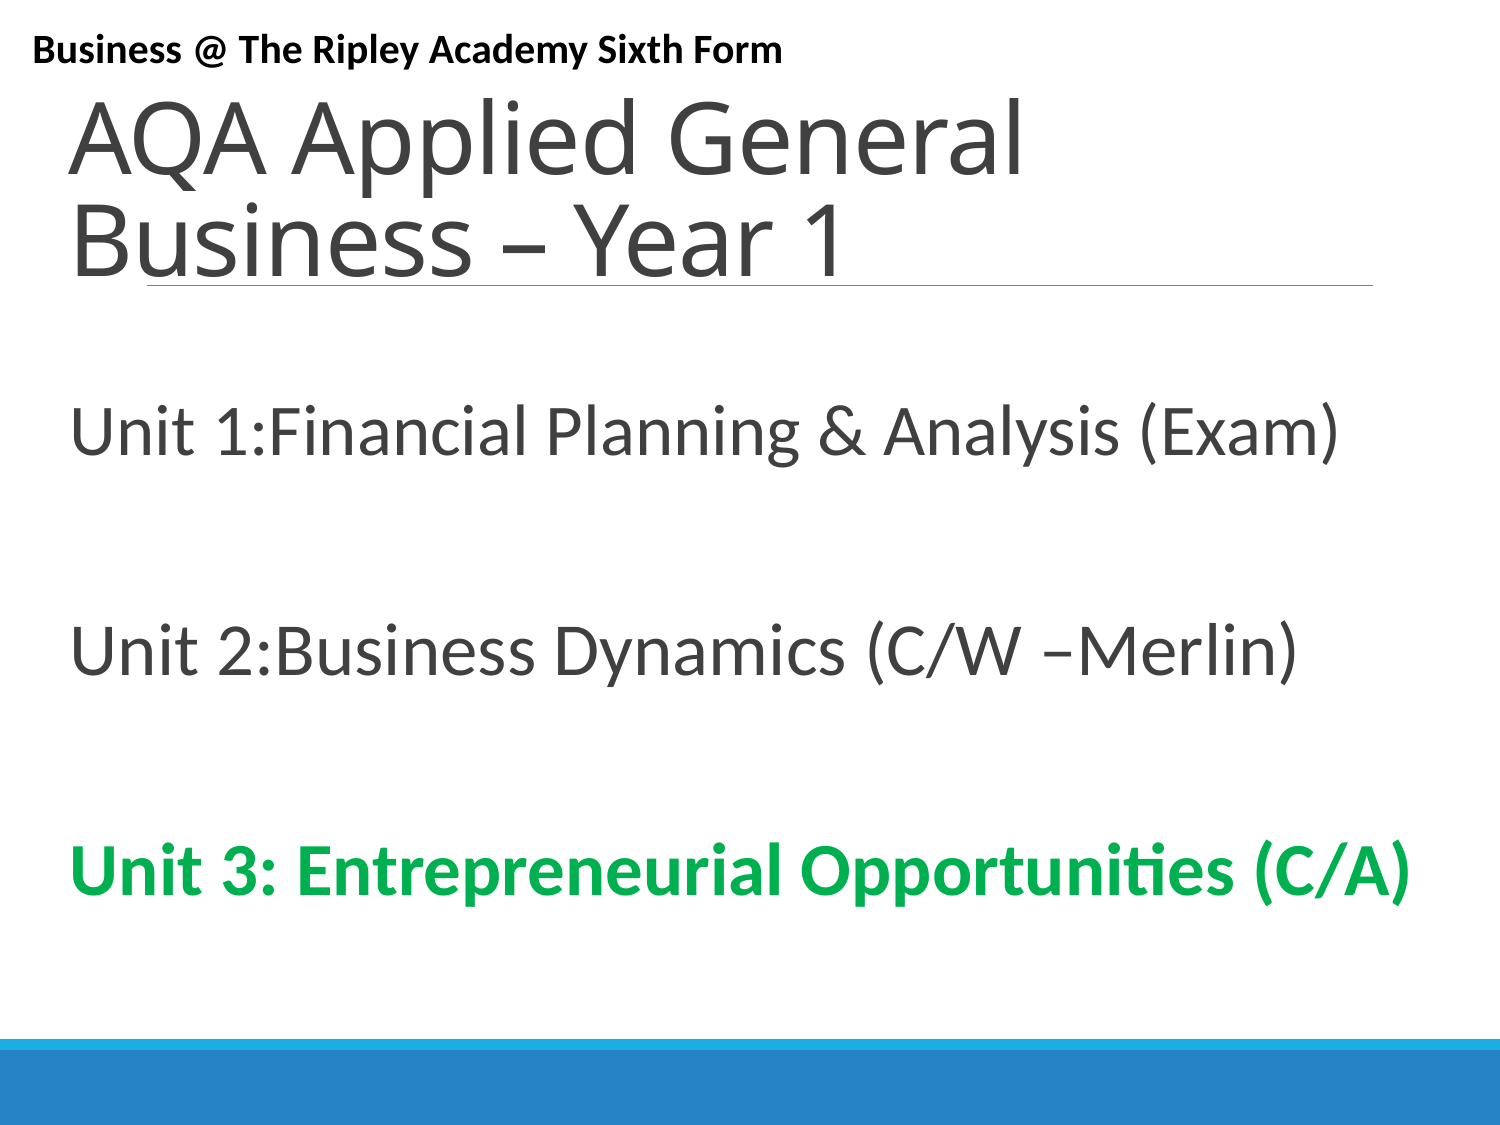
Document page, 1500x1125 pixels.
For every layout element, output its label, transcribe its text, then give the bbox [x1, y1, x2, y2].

title AQA Applied General Business – Year 1 [53, 66, 1291, 305]
list Unit 1:Financial Planning & Analysis (Exam) Unit 2:Business Dynamics (C/W –Merlin) Unit 3: Entrepreneurial Opportunities (C/A) [53, 385, 1483, 1106]
text_box Business @ The Ripley Academy Sixth Form [17, 14, 809, 79]
